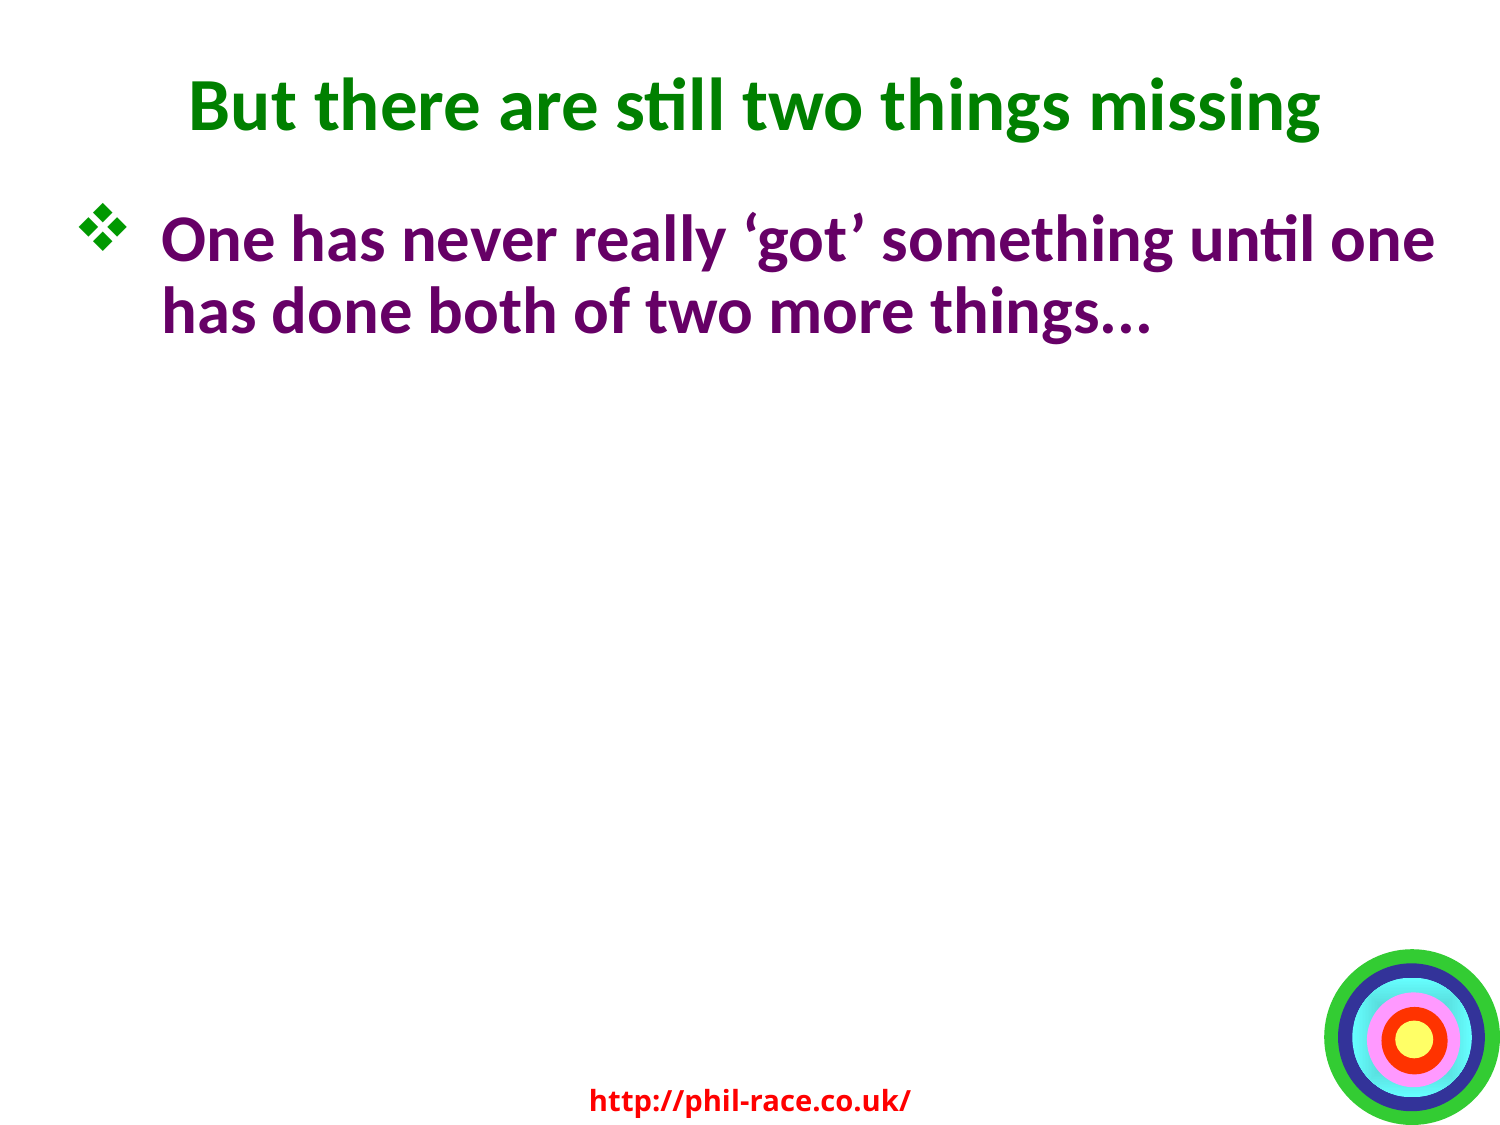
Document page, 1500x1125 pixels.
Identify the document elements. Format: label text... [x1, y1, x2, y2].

list One has never really ‘got’ something until one has done both of two more things... [58, 196, 1471, 963]
title But there are still two things missing [40, 30, 1471, 185]
